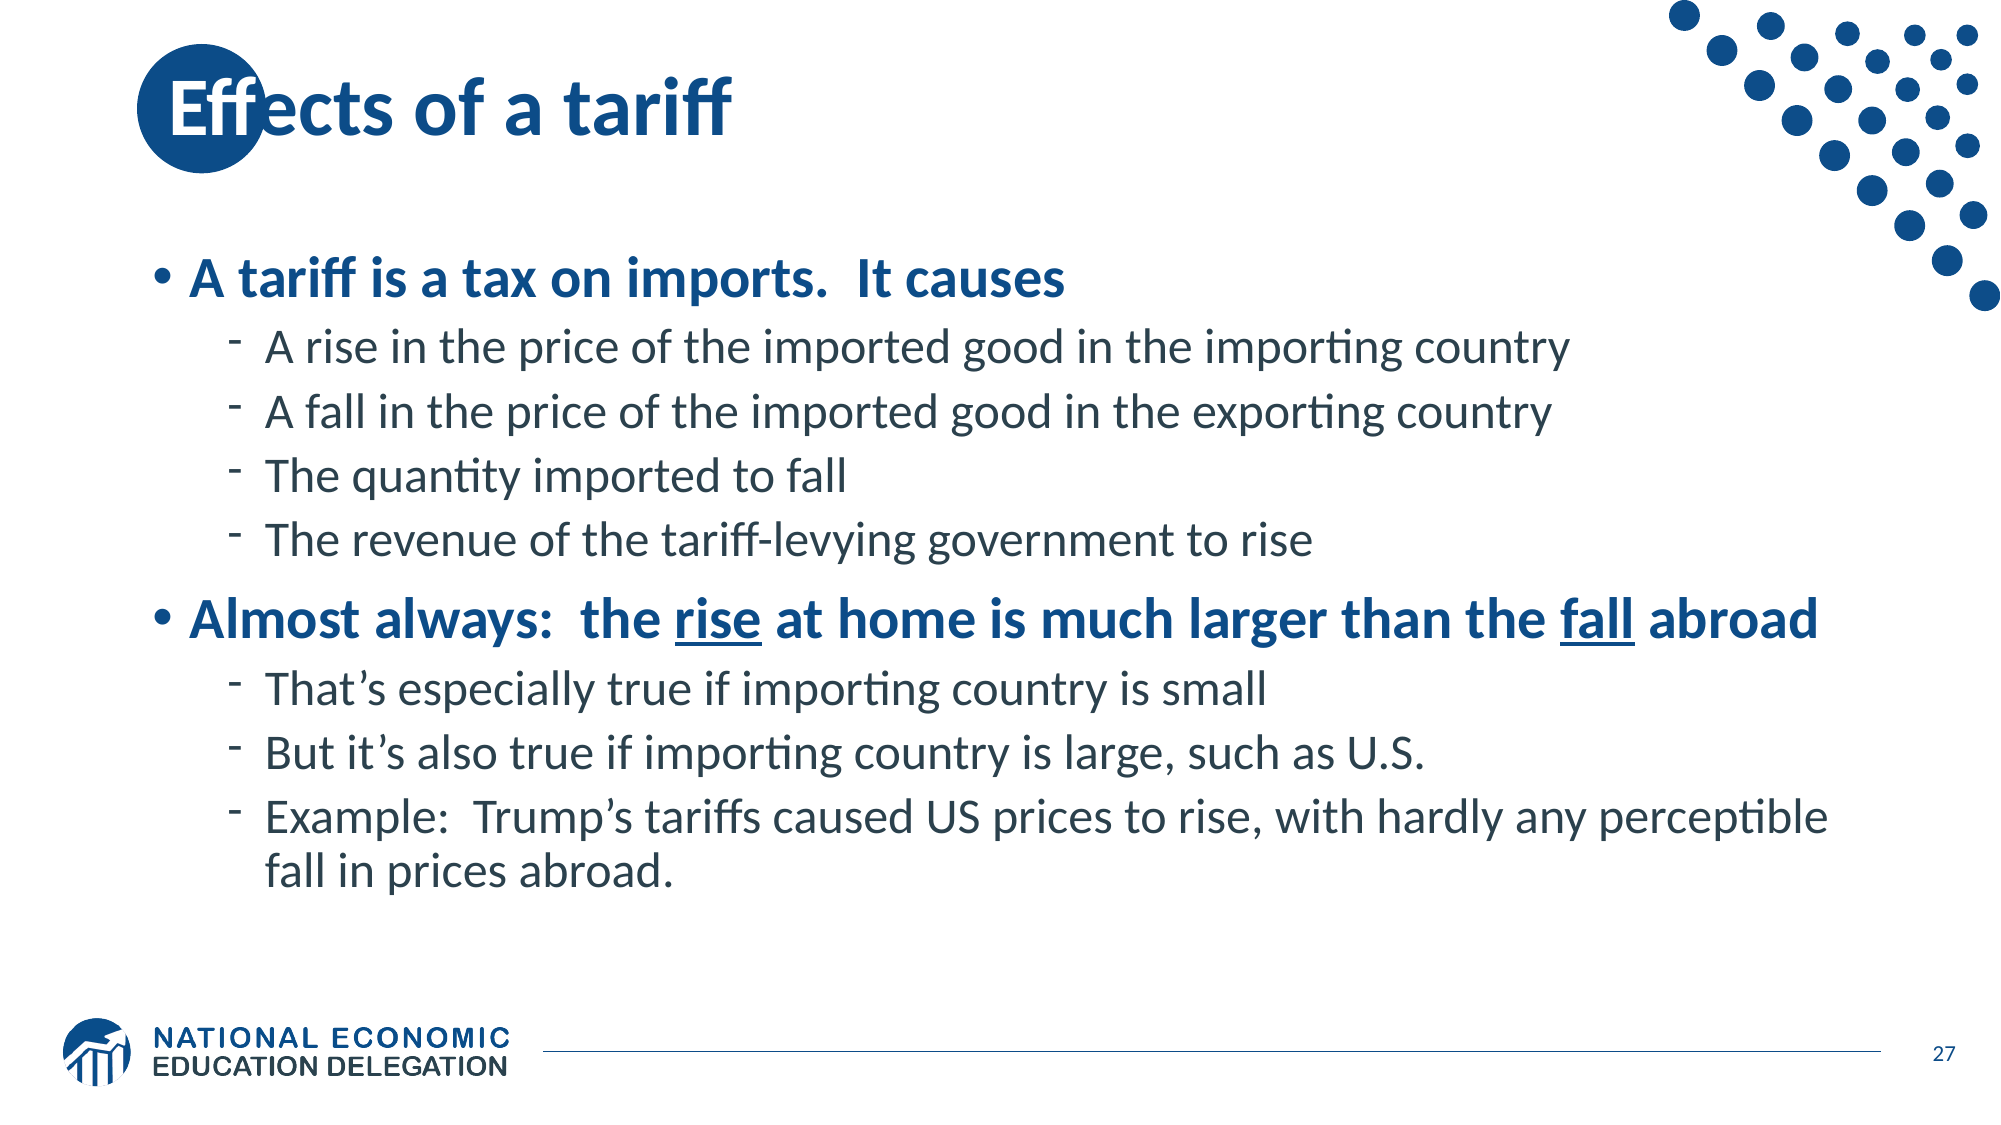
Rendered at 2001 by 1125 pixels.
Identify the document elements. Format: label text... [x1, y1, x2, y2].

list A tariff is a tax on imports. It causes A rise in the price of the imported good in the importing country A fall in the price of the imported good in the exporting country The quantity imported to fall The revenue of the tariff-levying government to rise Almost always: the rise at home is much larger than the fall abroad That’s especially true if importing country is small But it’s also true if importing country is large, such as U.S. Example: Trump’s tariffs caused US prices to rise, with hardly any perceptible fall in prices abroad. [137, 257, 1863, 972]
title Effects of a tariff [134, 15, 1718, 201]
picture [55, 1013, 520, 1091]
slide_number 27 [1521, 1022, 1972, 1082]
